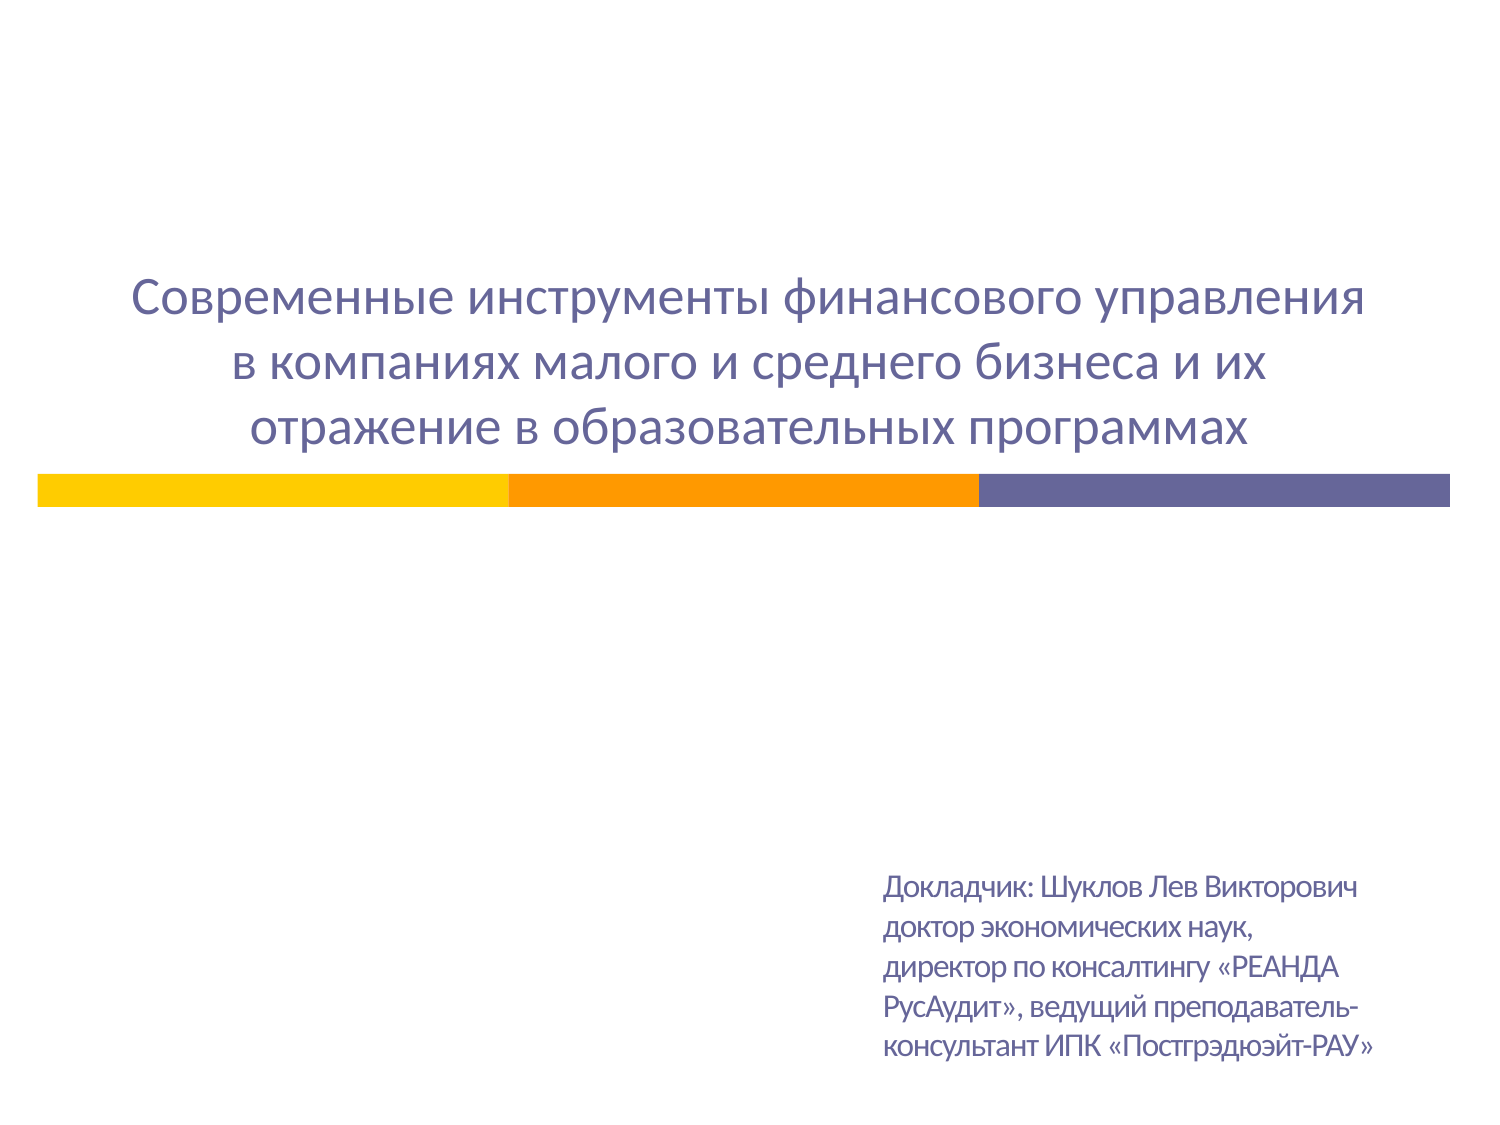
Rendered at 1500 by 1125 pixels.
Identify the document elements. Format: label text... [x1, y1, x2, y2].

title Современные инструменты финансового управления в компаниях малого и среднего бизнеса и их отражение в образовательных программах [112, 113, 1388, 463]
text_box Докладчик: Шуклов Лев Викторович доктор экономических наук, директор по консалтингу «РЕАНДА РусАудит», ведущий преподаватель-консультант ИПК «Постгрэдюэйт-РАУ» [868, 656, 1483, 1071]
